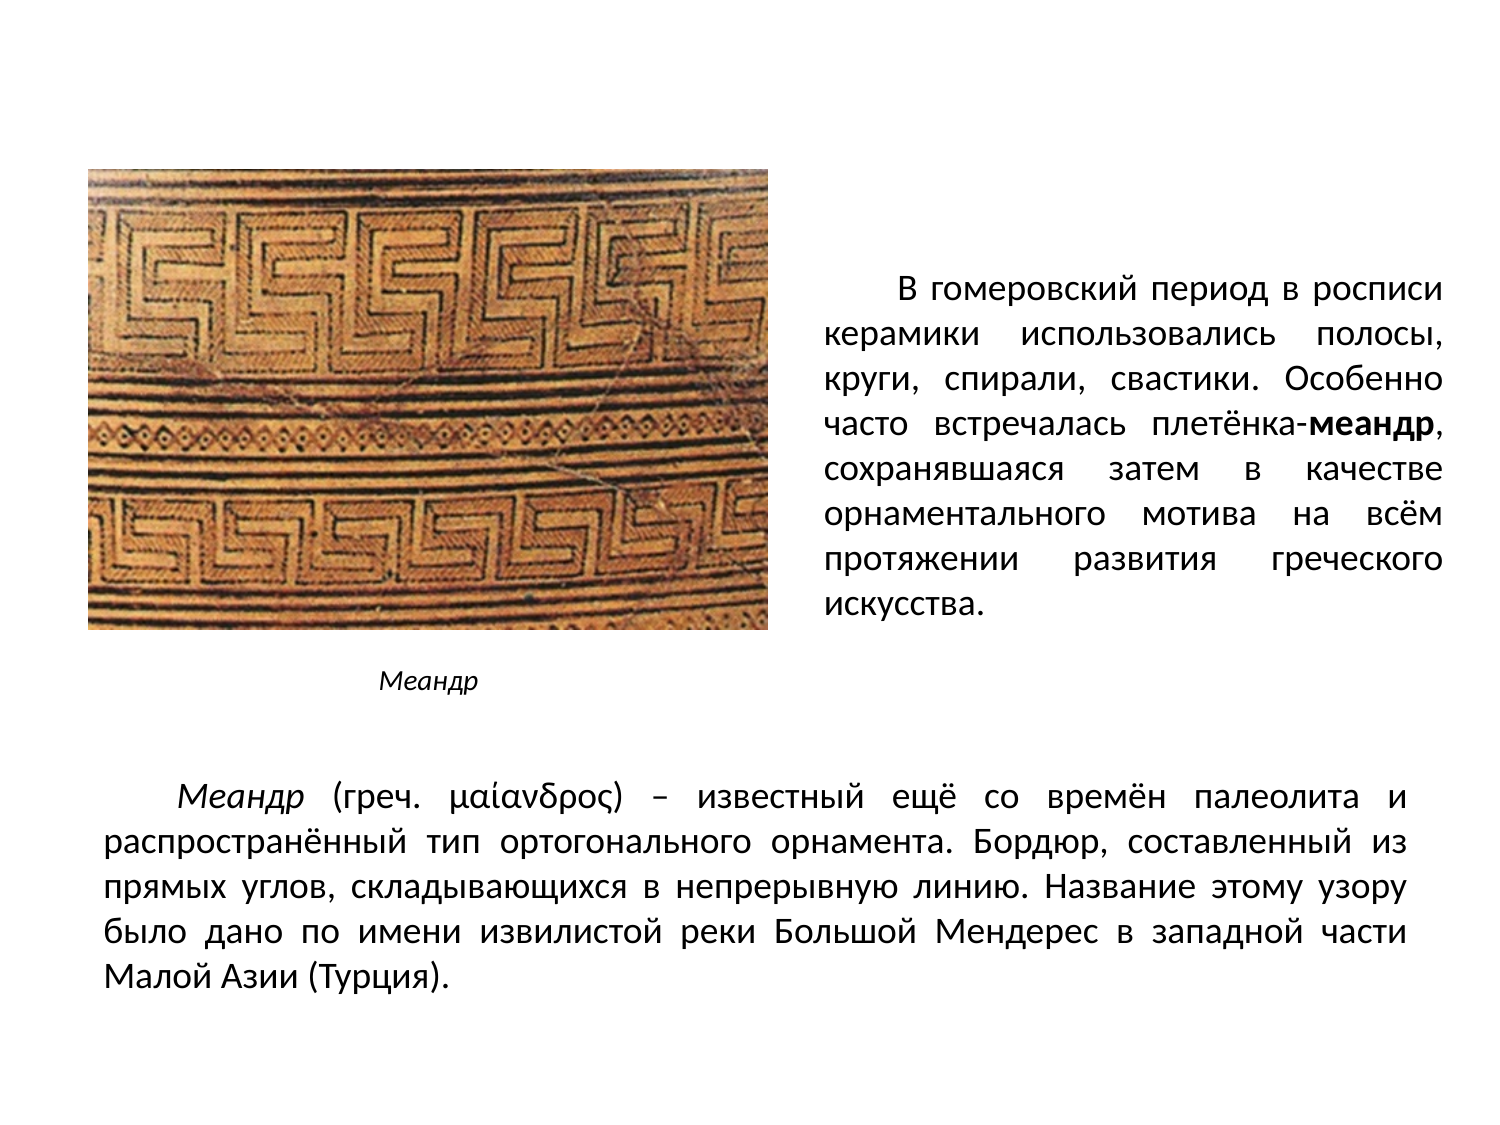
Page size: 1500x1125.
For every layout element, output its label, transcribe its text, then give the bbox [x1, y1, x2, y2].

text_box Меандр (греч. μαίανδρος) – известный ещё со времён палеолита и распространённый тип ортогонального орнамента. Бордюр, составленный из прямых углов, складывающихся в непрерывную линию. Название этому узору было дано по имени извилистой реки Большой Мендерес в западной части Малой Азии (Турция). [88, 763, 1424, 1003]
picture [88, 169, 768, 631]
text_box В гомеровский период в росписи керамики использовались полосы, круги, спирали, свастики. Особенно часто встречалась плетёнка-меандр, сохранявшаяся затем в качестве орнаментального мотива на всём протяжении развития греческого искусства. [809, 255, 1459, 631]
text_box Меандр [363, 653, 494, 704]
